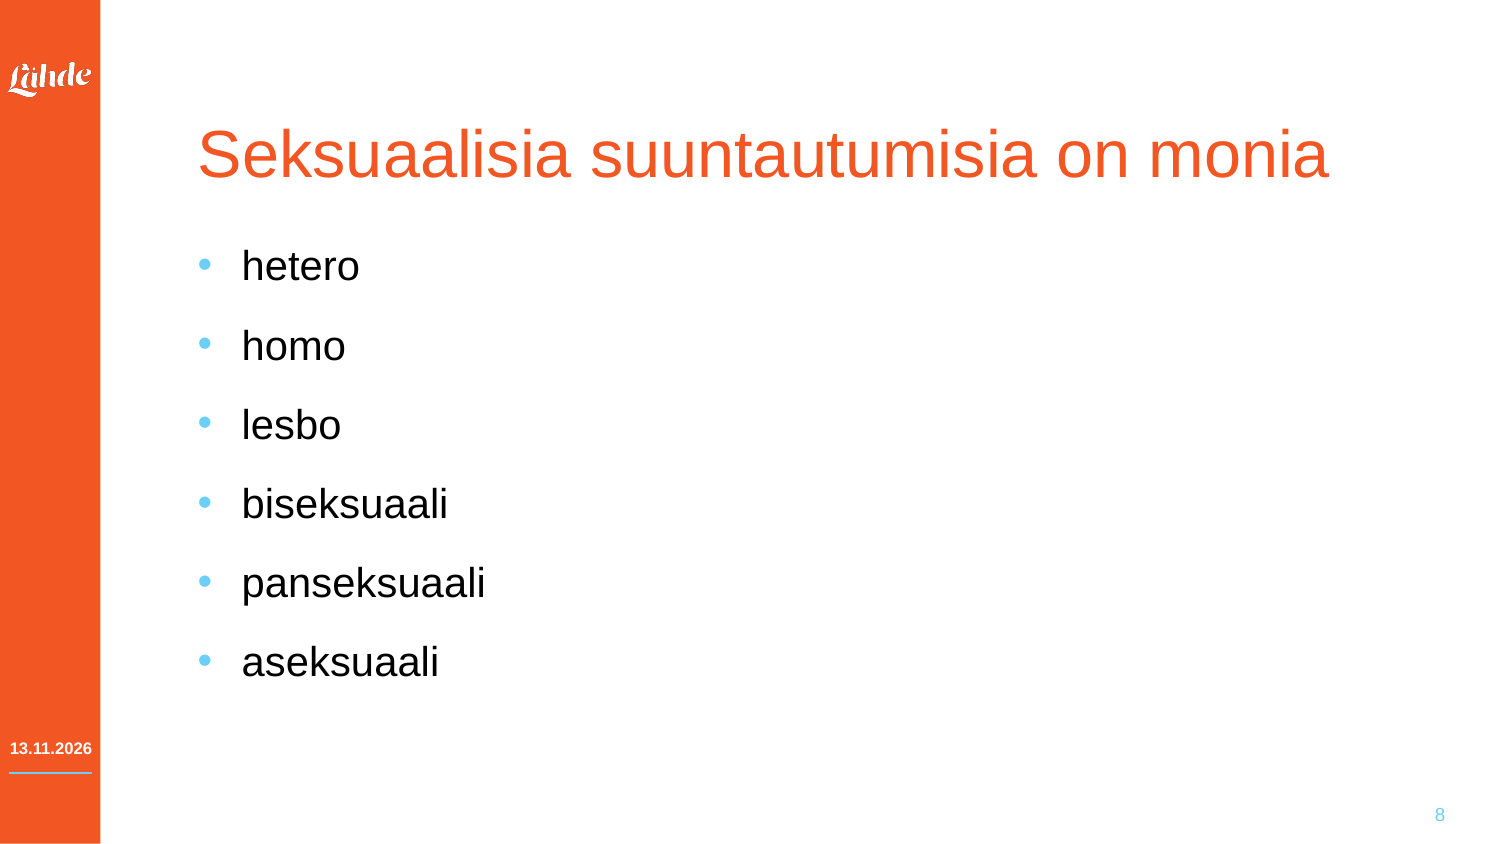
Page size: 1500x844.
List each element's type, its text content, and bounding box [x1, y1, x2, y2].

slide_number 8 [1420, 795, 1486, 828]
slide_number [9, 731, 93, 765]
list hetero homo lesbo biseksuaali panseksuaali aseksuaali [182, 231, 1412, 788]
picture [0, 36, 95, 170]
title Seksuaalisia suuntautumisia on monia [182, 38, 1412, 199]
